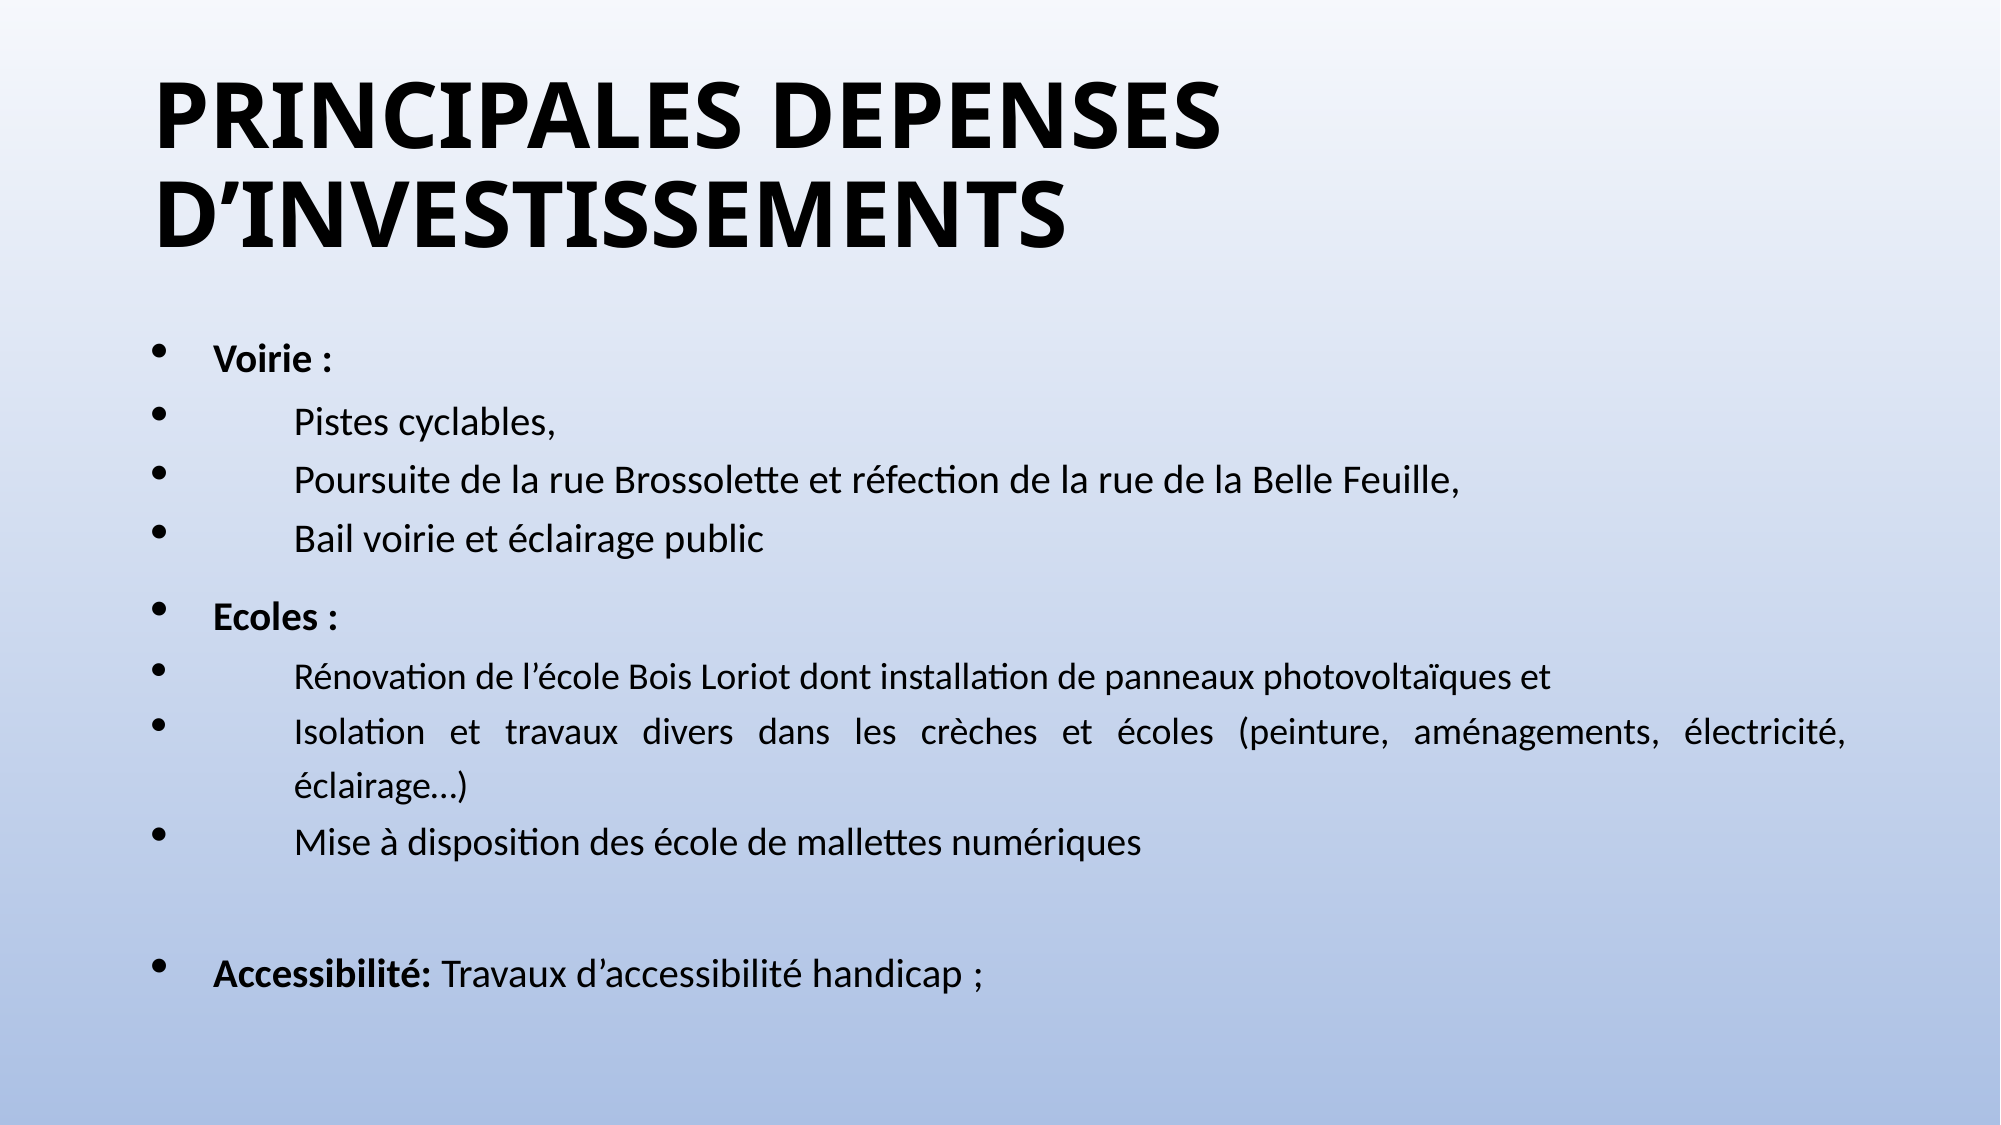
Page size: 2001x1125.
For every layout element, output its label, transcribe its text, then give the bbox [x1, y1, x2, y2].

title PRINCIPALES DEPENSES D’INVESTISSEMENTS [137, 59, 1863, 278]
list Voirie : Pistes cyclables, Poursuite de la rue Brossolette et réfection de la rue de la Belle Feuille, Bail voirie et éclairage public Ecoles : Rénovation de l’école Bois Loriot dont installation de panneaux photovoltaïques et Isolation et travaux divers dans les crèches et écoles (peinture, aménagements, électricité, éclairage…) Mise à disposition des école de mallettes numériques Accessibilité: Travaux d’accessibilité handicap ; [137, 299, 1863, 1014]
